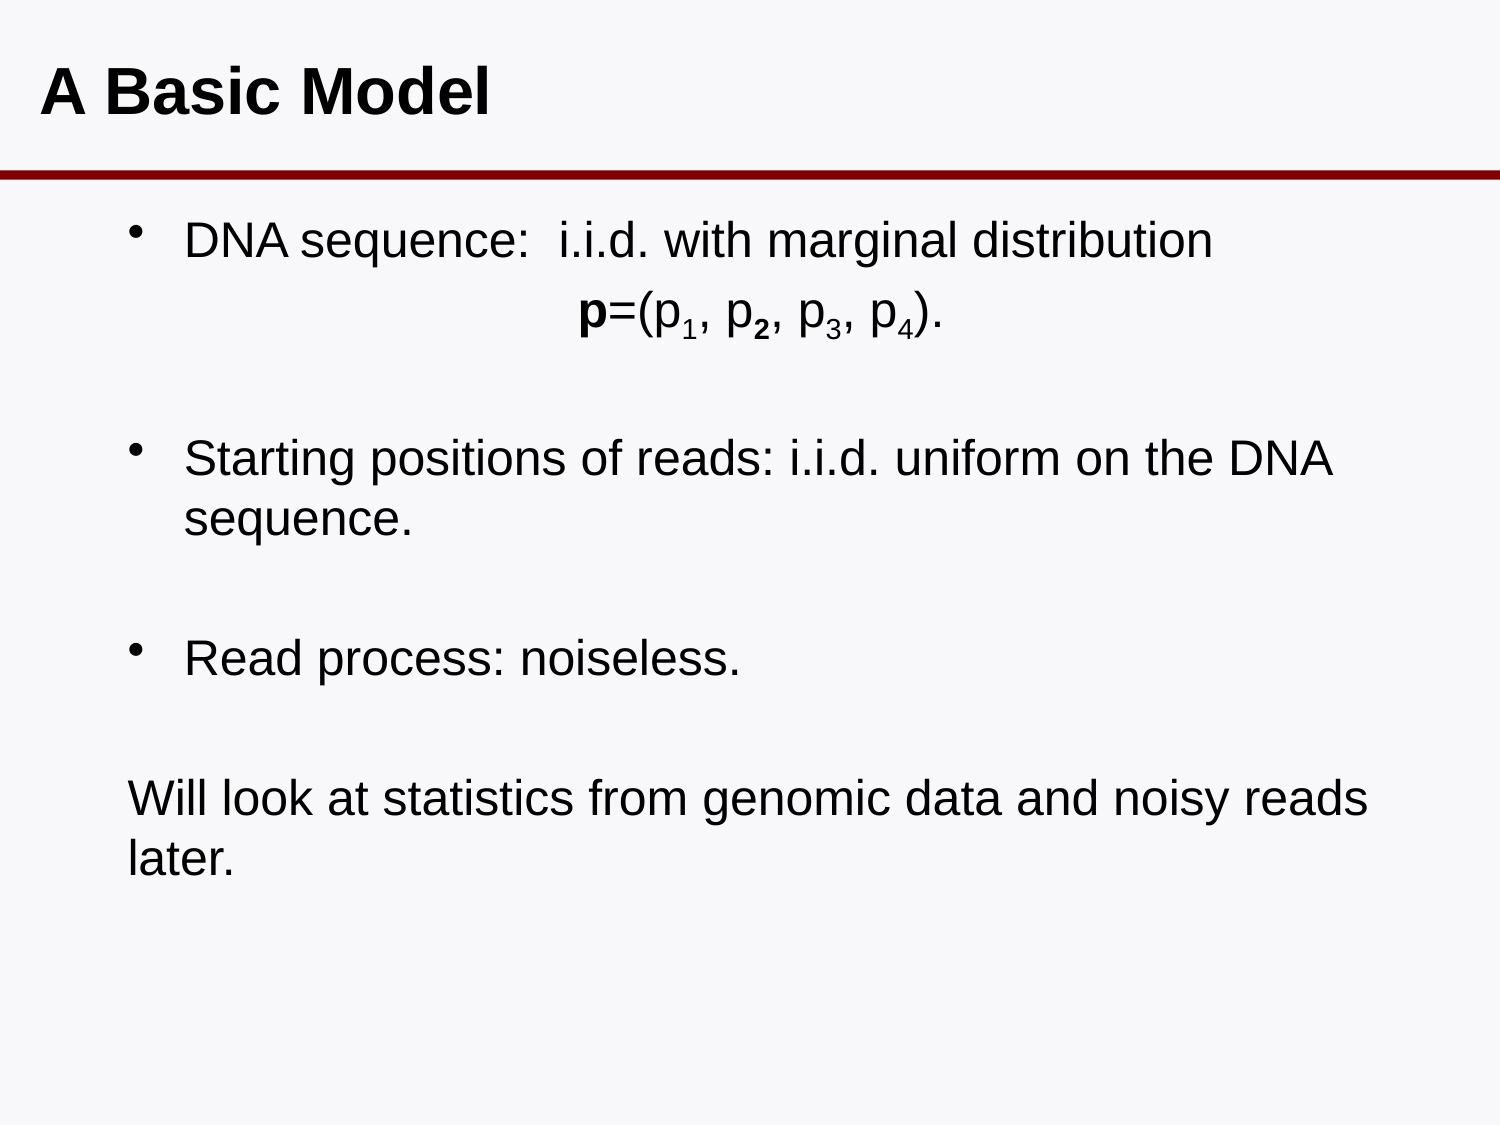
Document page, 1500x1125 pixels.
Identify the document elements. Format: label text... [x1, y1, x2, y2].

title A Basic Model [24, 24, 1301, 151]
list DNA sequence: i.i.d. with marginal distribution p=(p1, p2, p3, p4). Starting positions of reads: i.i.d. uniform on the DNA sequence. Read process: noiseless. Will look at statistics from genomic data and noisy reads later. [112, 199, 1388, 1063]
